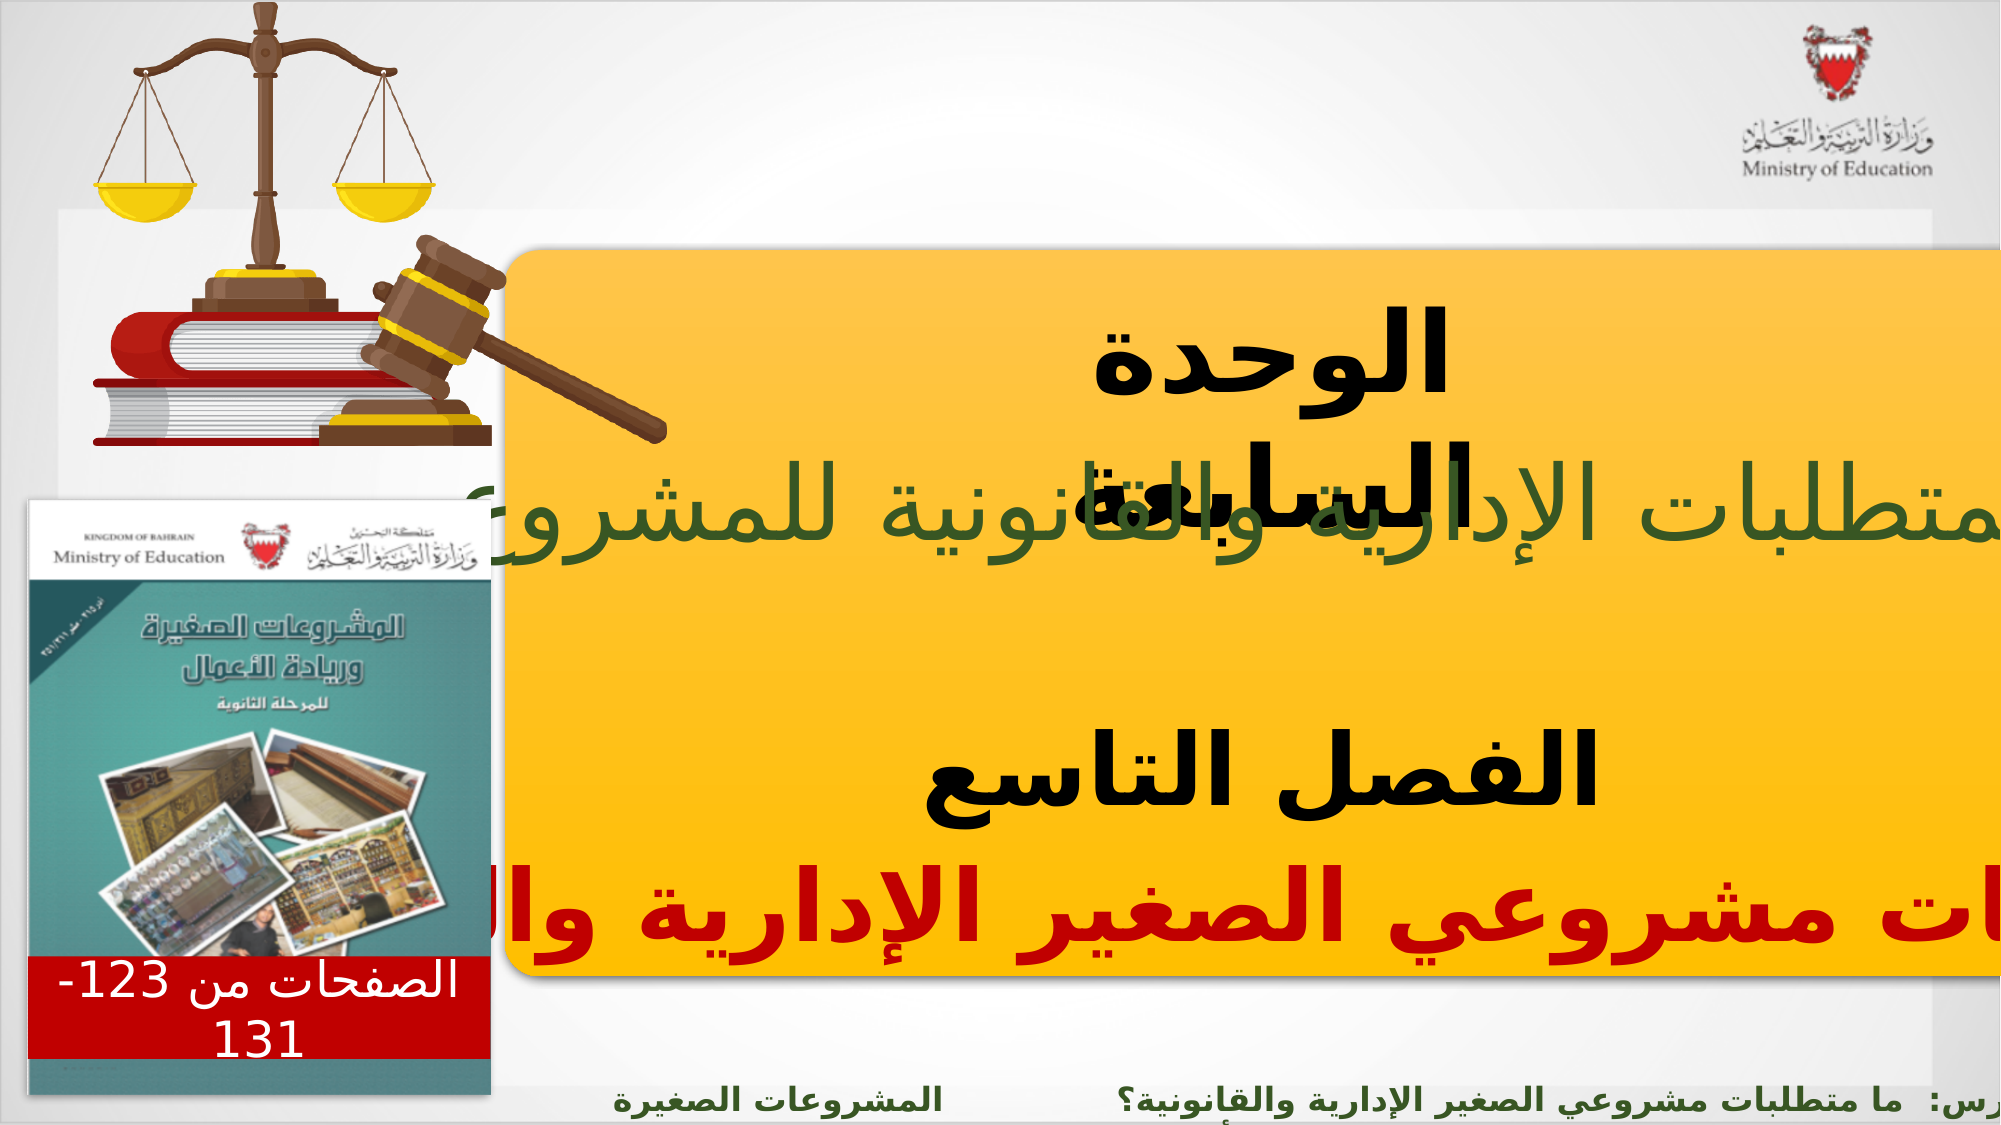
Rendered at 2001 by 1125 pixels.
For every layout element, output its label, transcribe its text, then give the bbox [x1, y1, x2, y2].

text_box ما متطلبات مشروعي الصغير الإدارية والقانونية؟ [494, 834, 2000, 969]
text_box الوحدة السابعة [912, 272, 1635, 428]
picture [0, 0, 2001, 1125]
text_box الدرس: ما متطلبات مشروعي الصغير الإدارية والقانونية؟ المشروعات الصغيرة وريادة الأعمال ادر 215/806/808 [597, 1070, 2000, 1125]
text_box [27, 499, 491, 1095]
text_box [518, 969, 2000, 977]
text_box الفصل التاسع [906, 697, 1620, 833]
text_box [667, 250, 2000, 428]
text_box [504, 569, 2000, 834]
text_box المتطلبات الإدارية والقانونية للمشروع [439, 428, 2000, 569]
